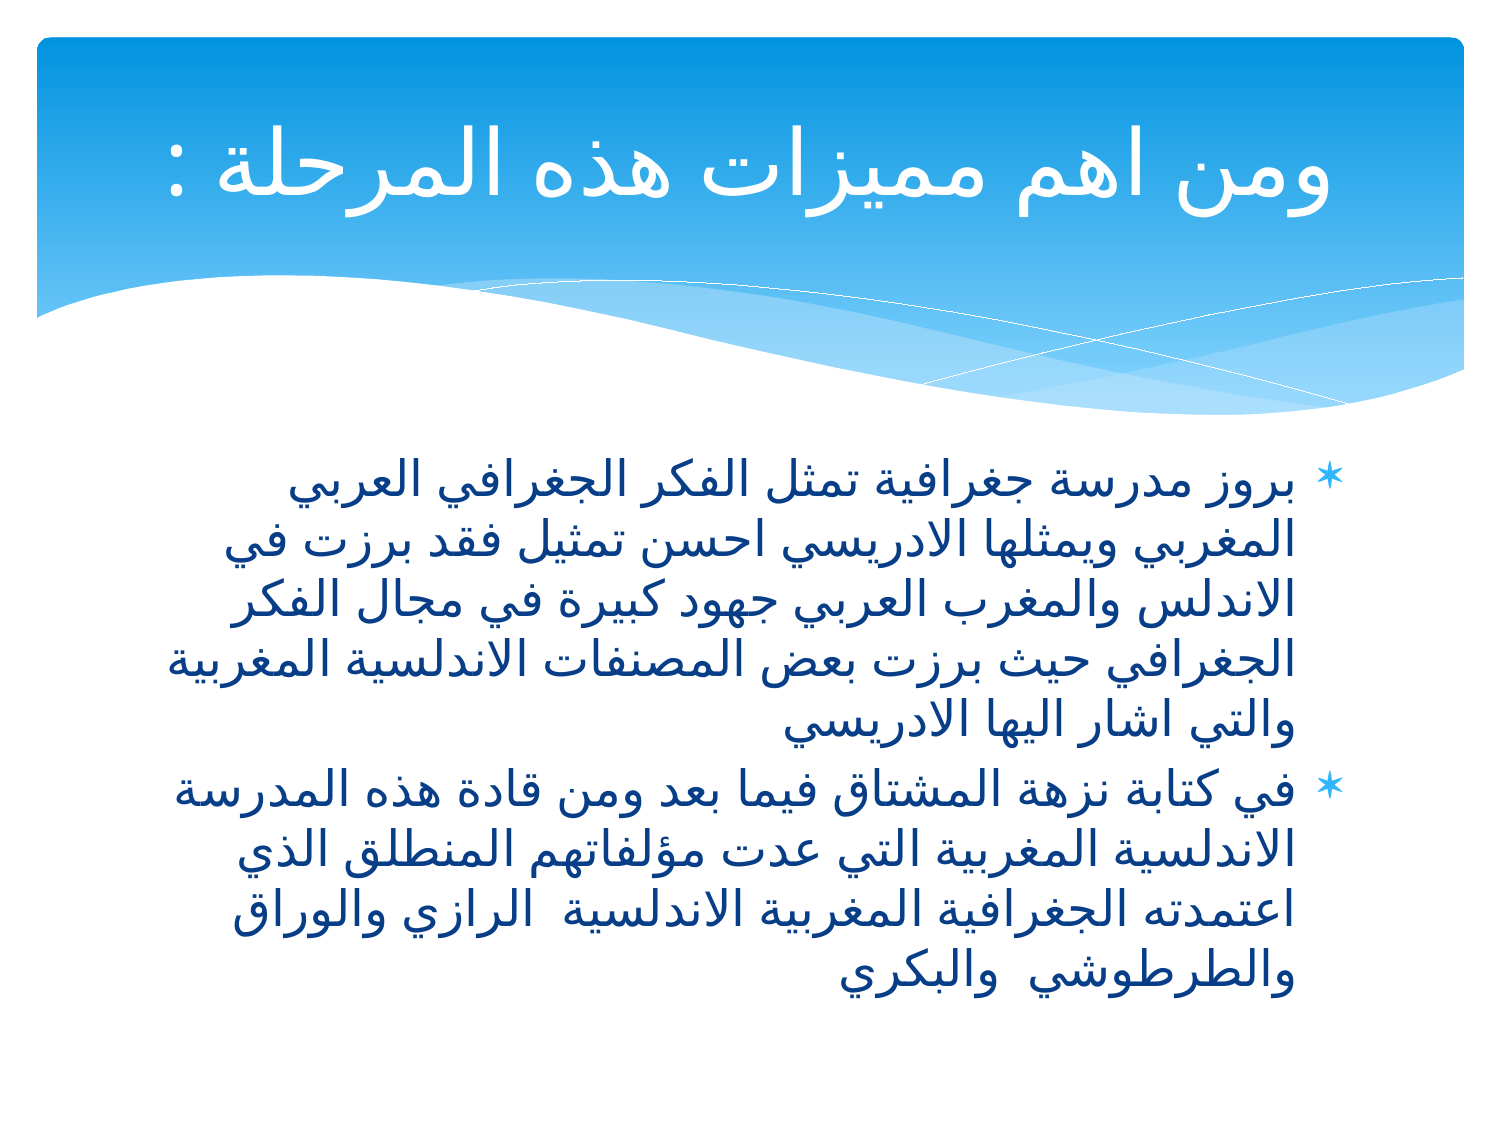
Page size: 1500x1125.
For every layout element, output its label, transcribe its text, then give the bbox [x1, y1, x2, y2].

title ومن اهم مميزات هذه المرحلة : [75, 55, 1425, 261]
list بروز مدرسة جغرافية تمثل الفكر الجغرافي العربي المغربي ويمثلها الادريسي احسن تمثيل فقد برزت في الاندلس والمغرب العربي جهود كبيرة في مجال الفكر الجغرافي حيث برزت بعض المصنفات الاندلسية المغربية والتي اشار اليها الادريسي في كتابة نزهة المشتاق فيما بعد ومن قادة هذه المدرسة الاندلسية المغربية التي عدت مؤلفاتهم المنطلق الذي اعتمدته الجغرافية المغربية الاندلسية الرازي والوراق والطرطوشي والبكري [143, 438, 1359, 1005]
